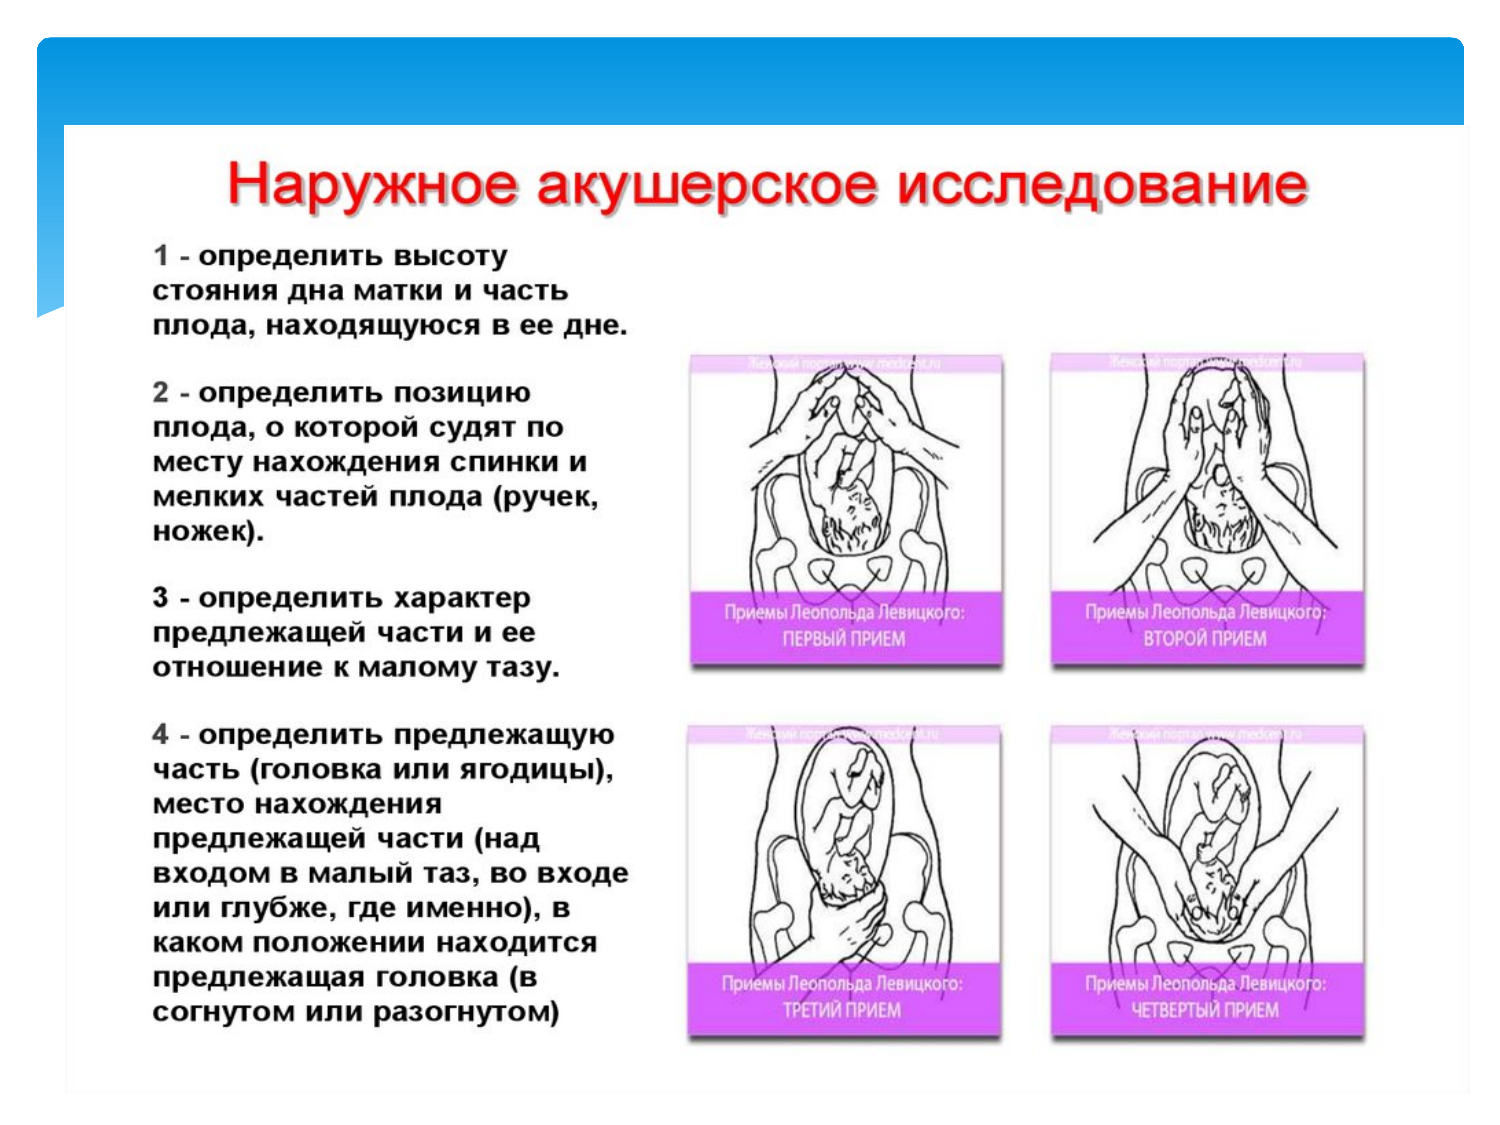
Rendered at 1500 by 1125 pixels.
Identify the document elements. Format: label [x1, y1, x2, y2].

list [64, 125, 1471, 1095]
